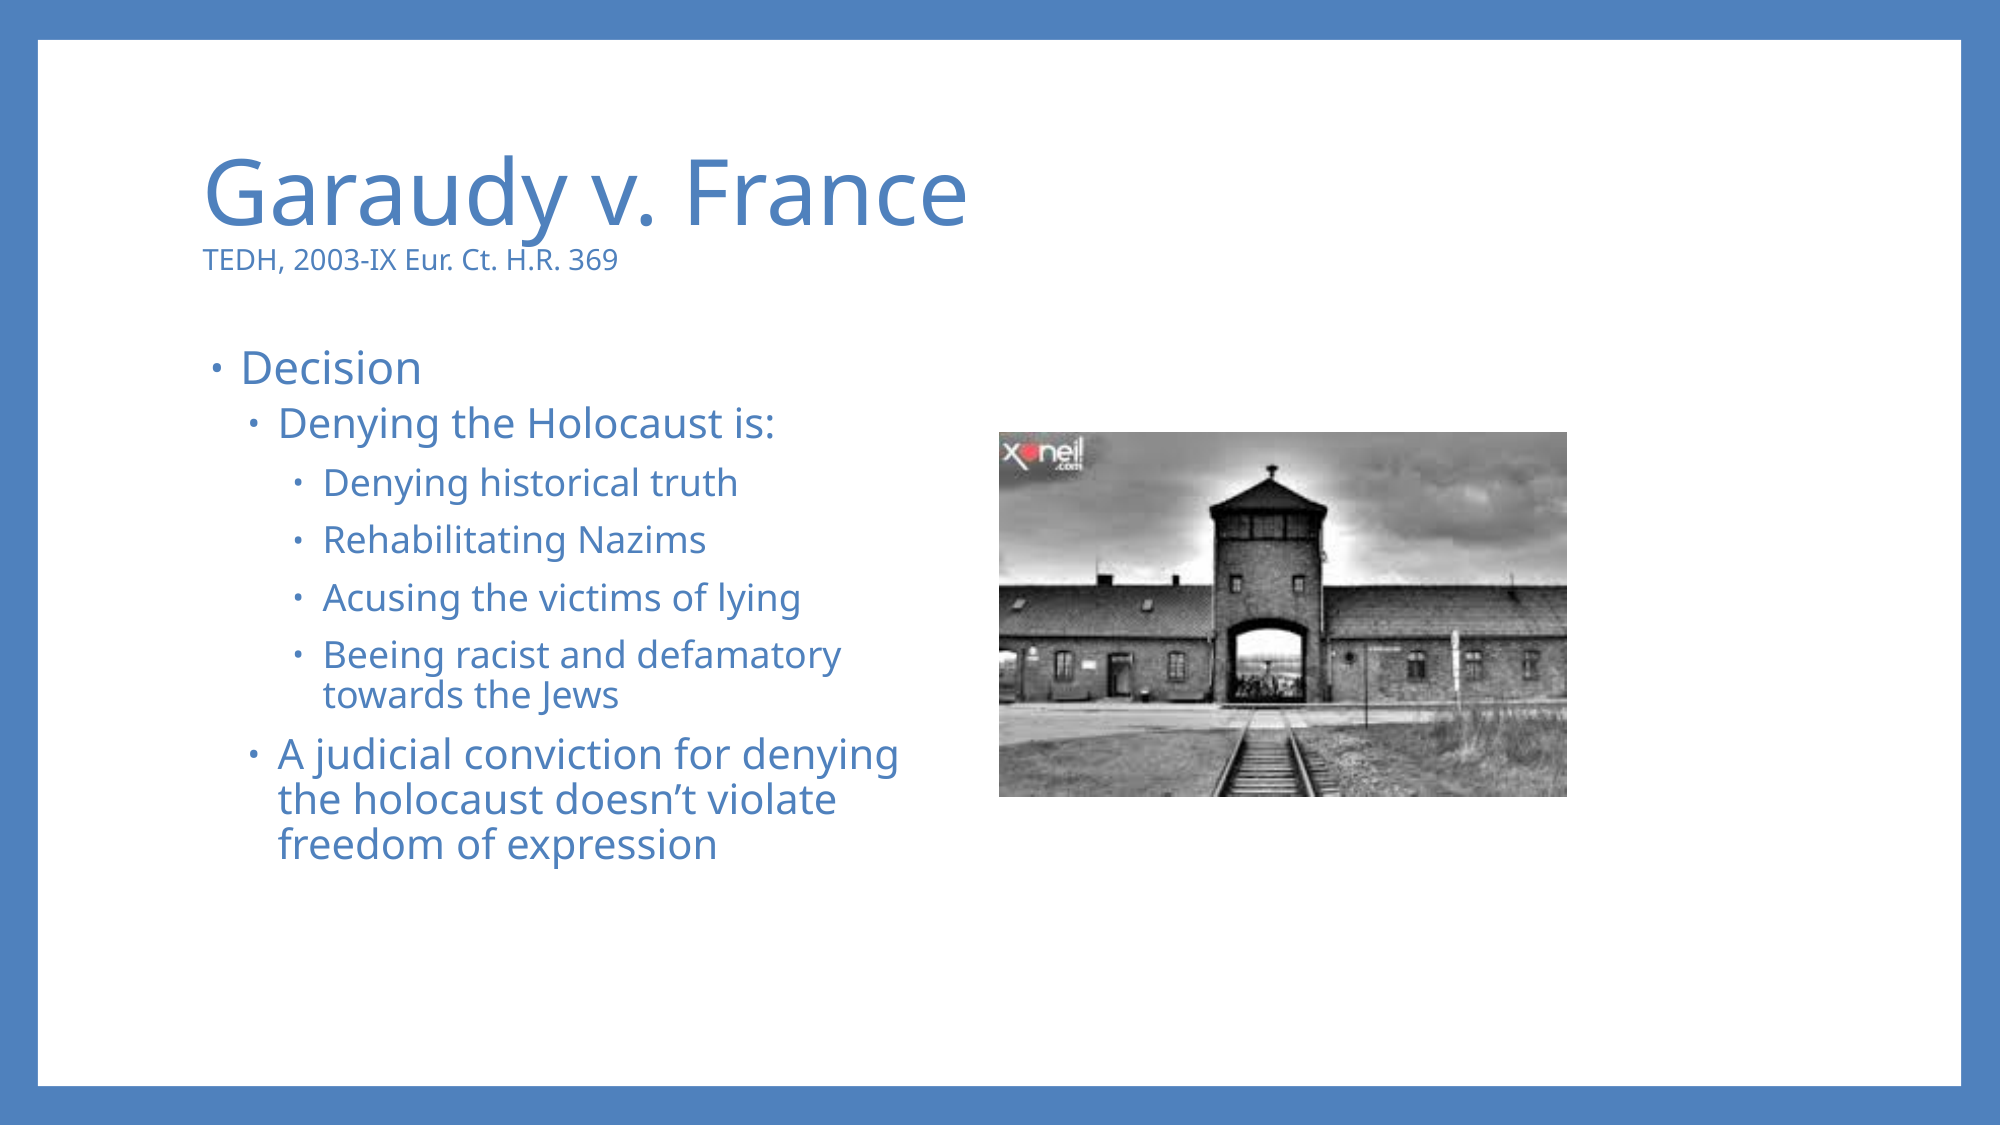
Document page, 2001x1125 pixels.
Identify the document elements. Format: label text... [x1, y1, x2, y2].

picture [999, 432, 1568, 797]
title Garaudy v. France TEDH, 2003-IX Eur. Ct. H.R. 369 [187, 99, 1808, 323]
list Decision Denying the Holocaust is: Denying historical truth Rehabilitating Nazims Acusing the victims of lying Beeing racist and defamatory towards the Jews A judicial conviction for denying the holocaust doesn’t violate freedom of expression [187, 337, 968, 998]
